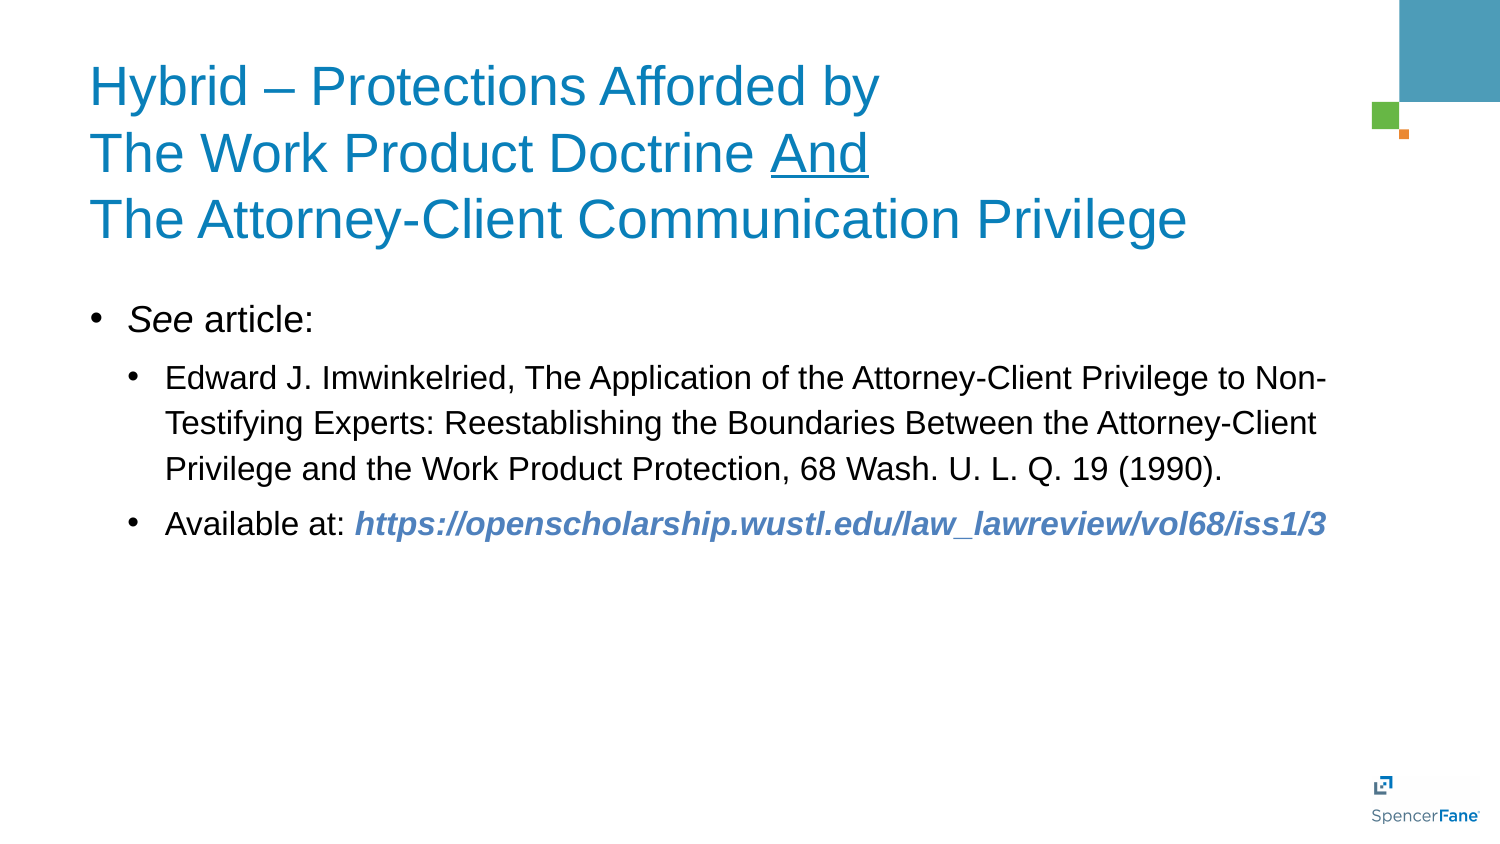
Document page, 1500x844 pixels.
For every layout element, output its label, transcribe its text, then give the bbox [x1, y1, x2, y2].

title Hybrid – Protections Afforded by The Work Product Doctrine And The Attorney-Client Communication Privilege [75, 41, 1337, 259]
list See article: Edward J. Imwinkelried, The Application of the Attorney-Client Privilege to Non-Testifying Experts: Reestablishing the Boundaries Between the Attorney-Client Privilege and the Work Product Protection, 68 Wash. U. L. Q. 19 (1990). Available at: https://openscholarship.wustl.edu/law_lawreview/vol68/iss1/3 [75, 281, 1425, 754]
picture [1372, 776, 1480, 824]
